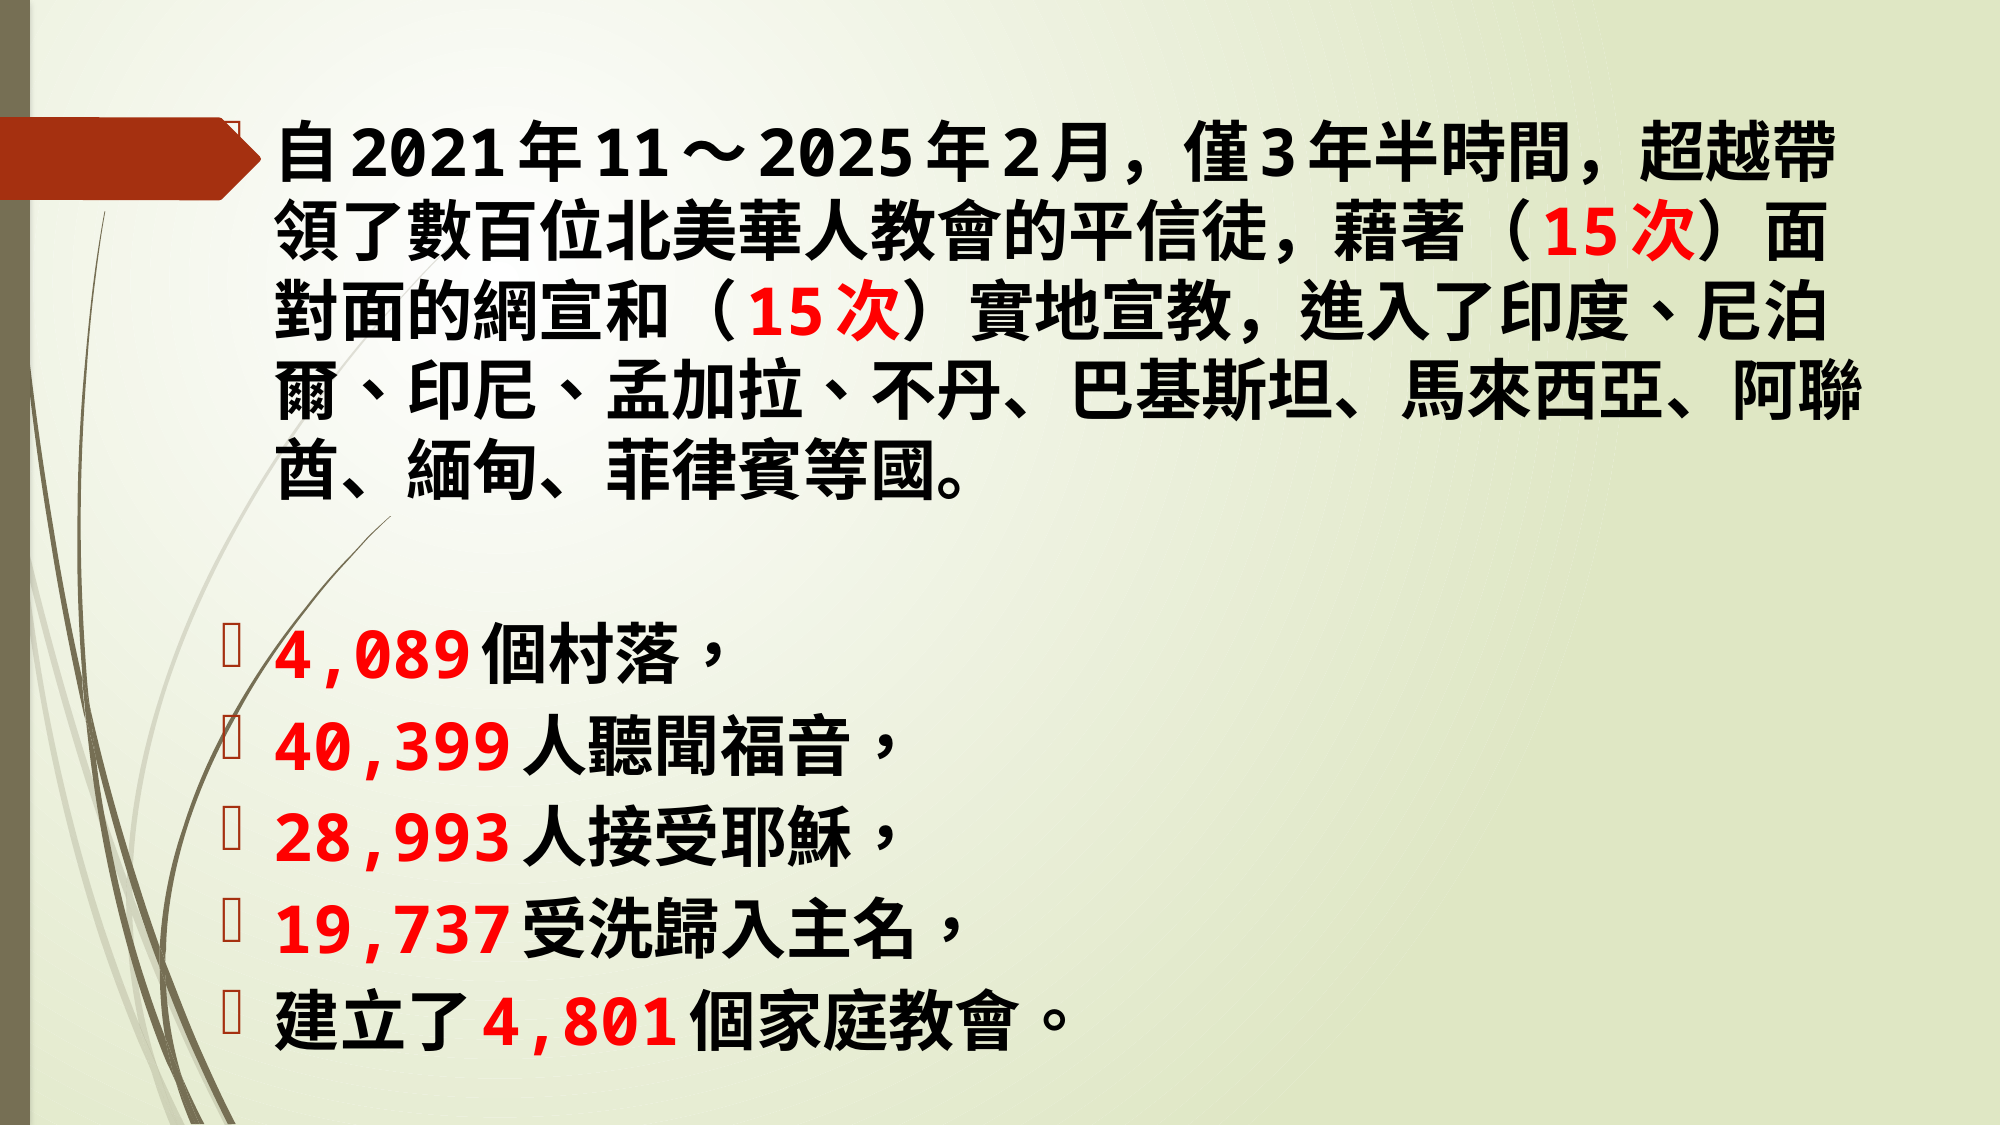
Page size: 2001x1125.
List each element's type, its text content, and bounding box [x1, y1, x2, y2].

list 自2021年11～2025年2月，僅3年半時間，超越帶領了數百位北美華人教會的平信徒，藉著（15次）面對面的網宣和（15次）實地宣教，進入了印度、尼泊爾、印尼、孟加拉、不丹、巴基斯坦、馬來西亞、阿聯酋、緬甸、菲律賓等國。 4,089個村落， 40,399人聽聞福音， 28,993人接受耶穌， 19,737受洗歸入主名， 建立了4,801個家庭教會。 [205, 102, 1888, 1071]
